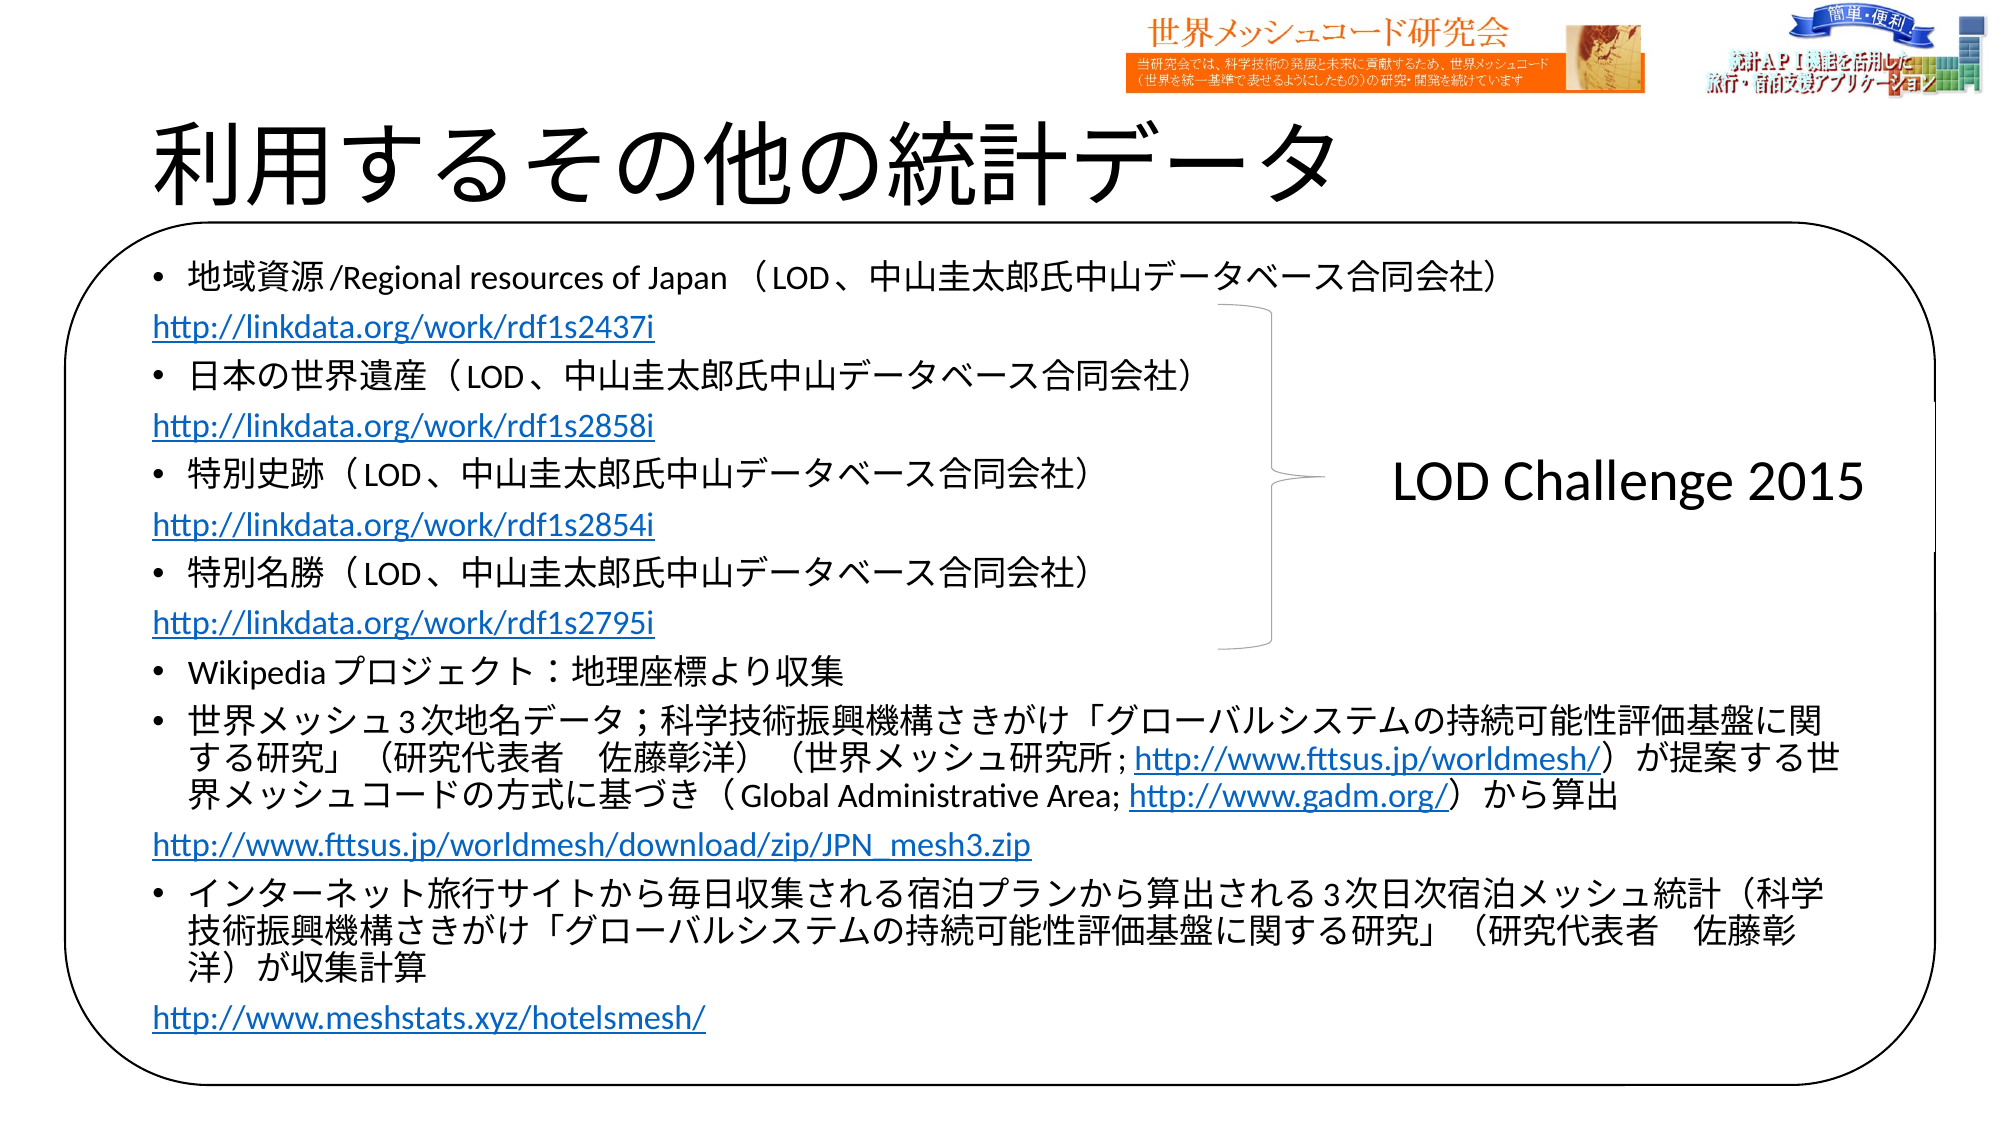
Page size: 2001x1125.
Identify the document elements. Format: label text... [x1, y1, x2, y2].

title 利用するその他の統計データ [137, 59, 1863, 239]
text_box [63, 221, 1937, 1087]
text_box LOD Challenge 2015 [1322, 401, 1936, 553]
picture [1126, 0, 2000, 100]
text_box [1217, 303, 1326, 650]
